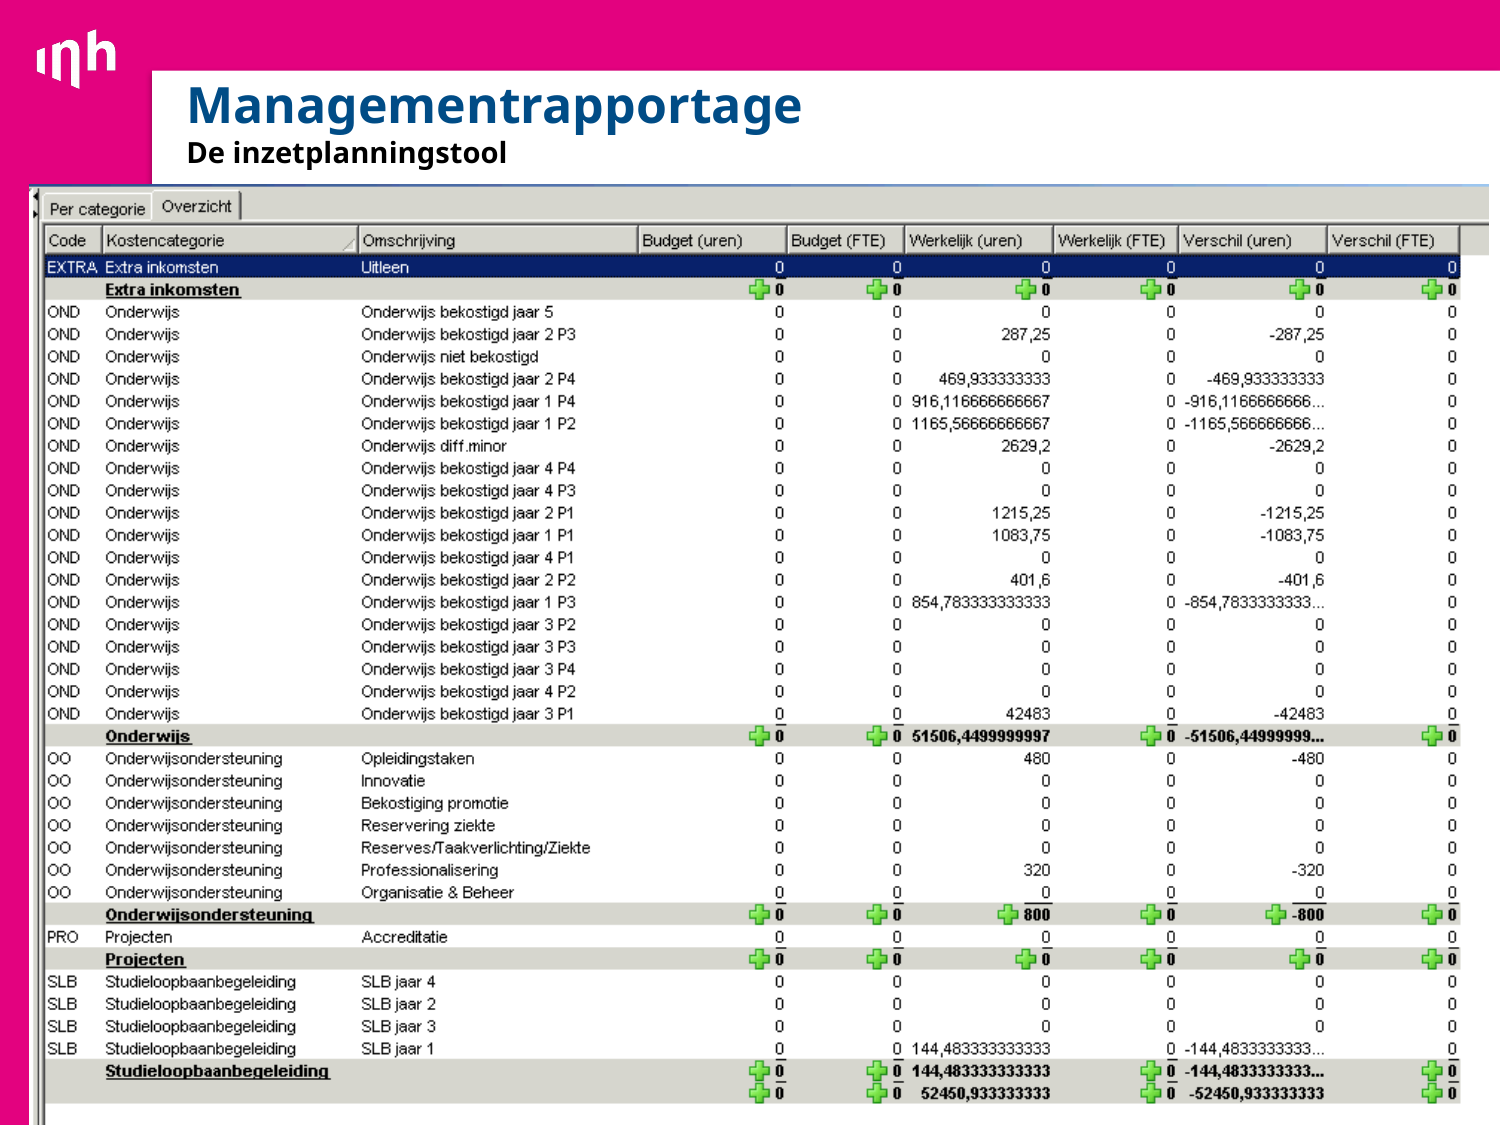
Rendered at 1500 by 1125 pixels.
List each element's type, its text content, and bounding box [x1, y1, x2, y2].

title Managementrapportage De inzetplanningstool [170, 66, 1438, 182]
picture [29, 12, 123, 106]
picture [29, 184, 1489, 1125]
